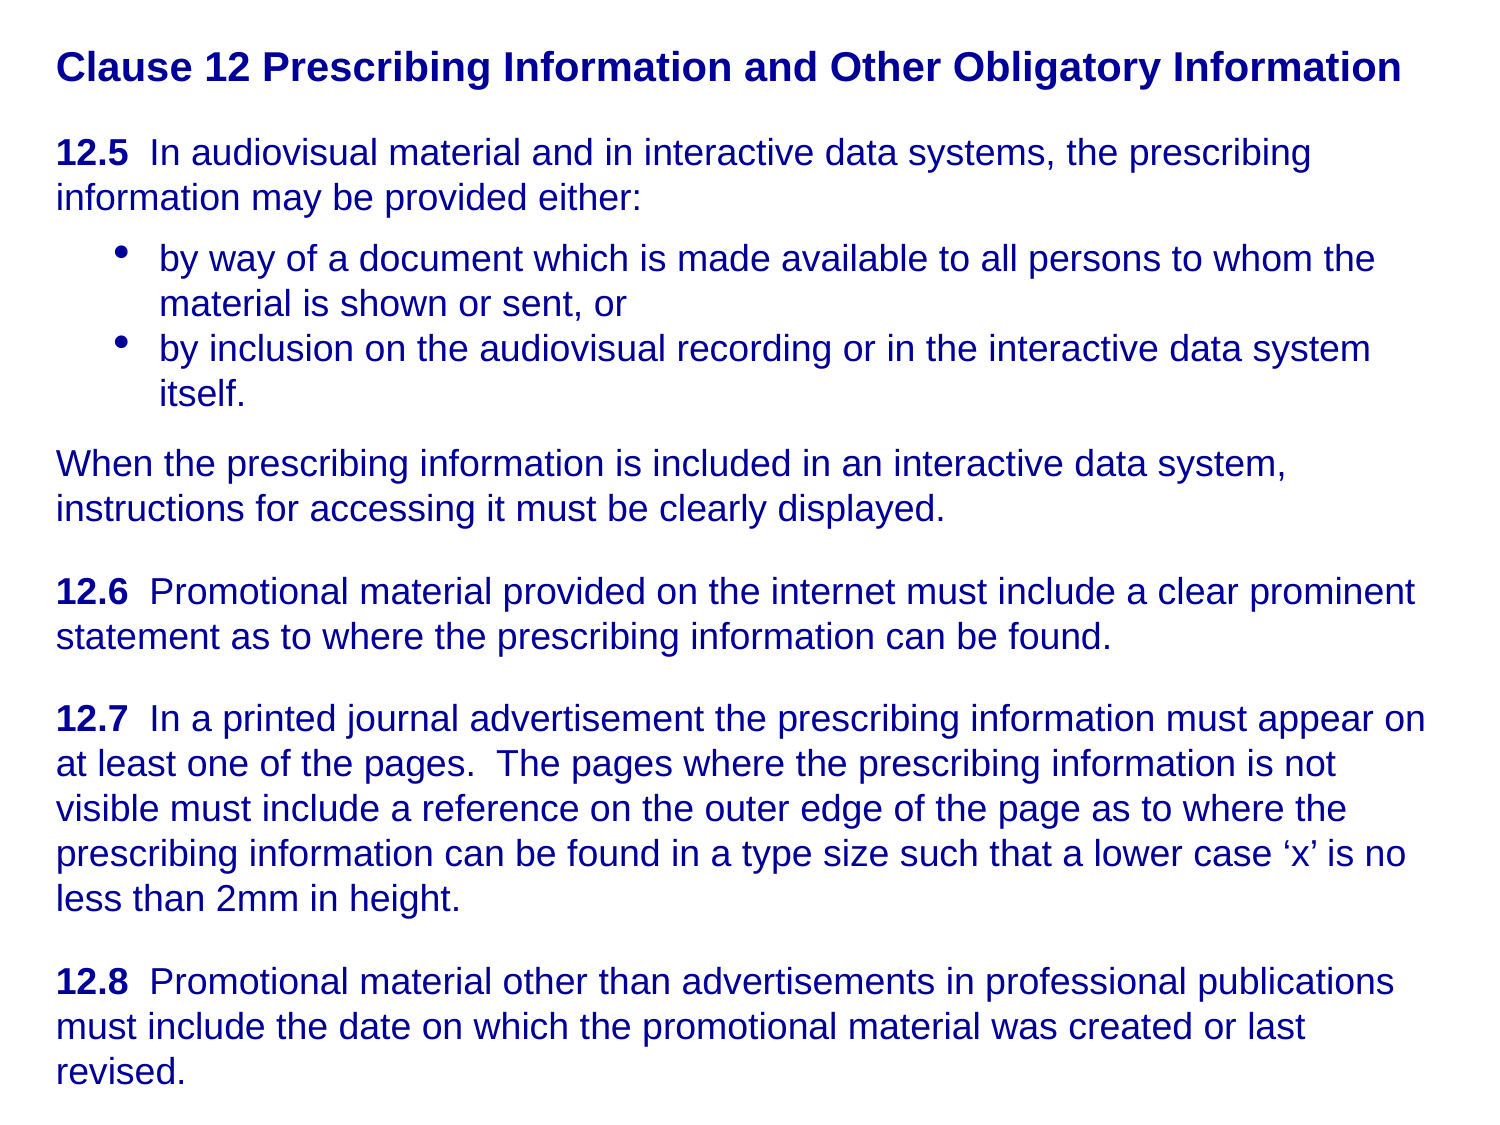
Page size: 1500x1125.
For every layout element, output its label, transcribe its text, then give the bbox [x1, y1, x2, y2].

text_box Clause 12 Prescribing Information and Other Obligatory Information 12.5 In audiovisual material and in interactive data systems, the prescribing information may be provided either: by way of a document which is made available to all persons to whom the material is shown or sent, or by inclusion on the audiovisual recording or in the interactive data system itself. When the prescribing information is included in an interactive data system, instructions for accessing it must be clearly displayed. 12.6 Promotional material provided on the internet must include a clear prominent statement as to where the prescribing information can be found. 12.7 In a printed journal advertisement the prescribing information must appear on at least one of the pages. The pages where the prescribing information is not visible must include a reference on the outer edge of the page as to where the prescribing information can be found in a type size such that a lower case ‘x’ is no less than 2mm in height. 12.8 Promotional material other than advertisements in professional publications must include the date on which the promotional material was created or last revised. [40, 32, 1479, 1100]
